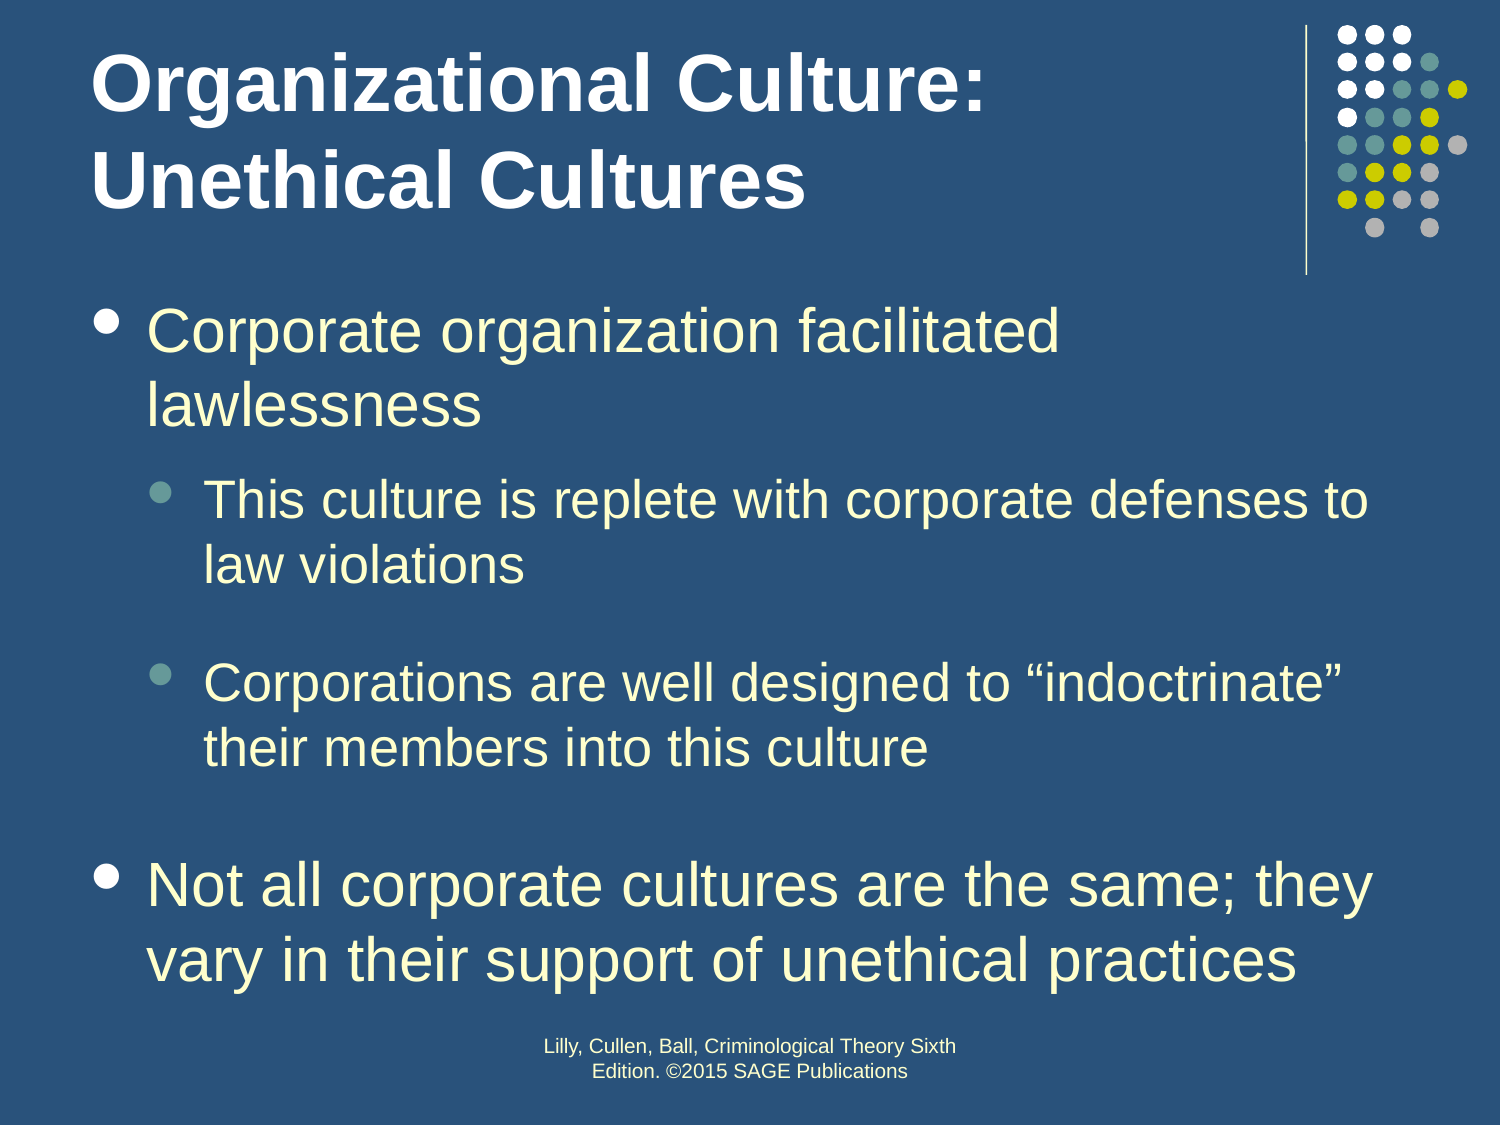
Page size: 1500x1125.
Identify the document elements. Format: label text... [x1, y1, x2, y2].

title Organizational Culture: Unethical Cultures [74, 19, 1313, 233]
footer Lilly, Cullen, Ball, Criminological Theory Sixth Edition. ©2015 SAGE Publications [512, 1024, 988, 1101]
list Corporate organization facilitated lawlessness This culture is replete with corporate defenses to law violations Corporations are well designed to “indoctrinate” their members into this culture Not all corporate cultures are the same; they vary in their support of unethical practices [74, 281, 1426, 1006]
